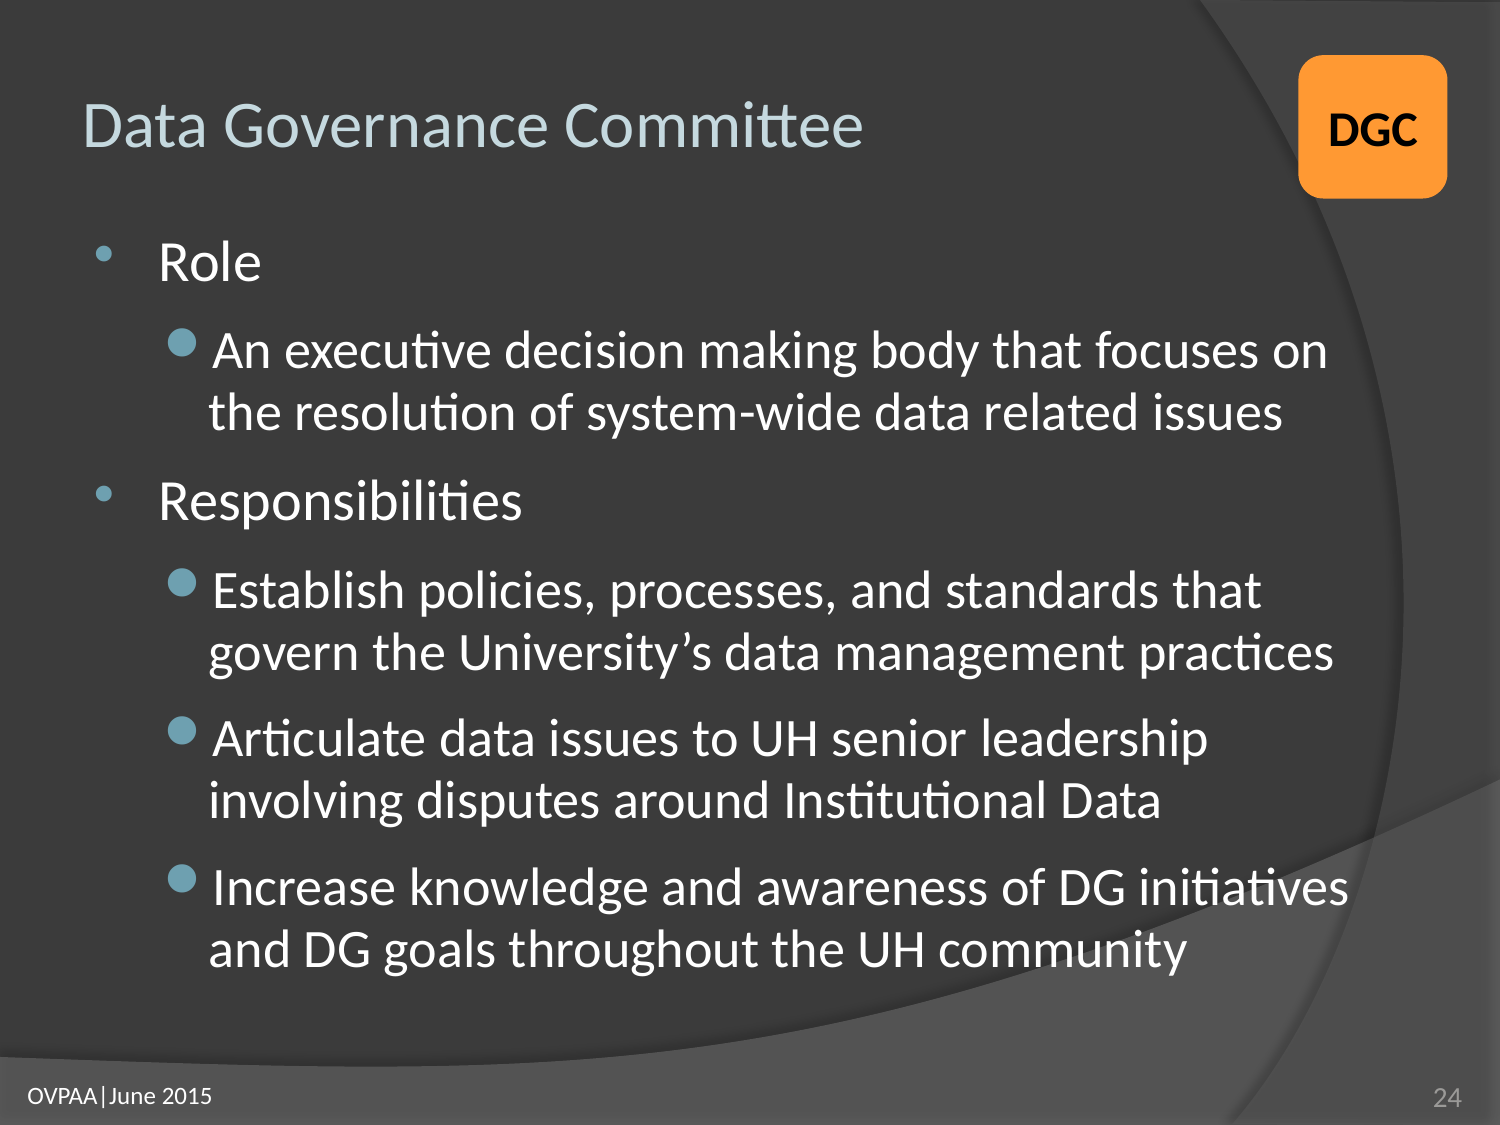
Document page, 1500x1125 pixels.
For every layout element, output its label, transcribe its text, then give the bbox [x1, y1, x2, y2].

title Data Governance Committee [75, 45, 1300, 197]
slide_number 24 [1337, 1053, 1463, 1114]
text_box DGC [1298, 55, 1448, 199]
list Role An executive decision making body that focuses on the resolution of system-wide data related issues Responsibilities Establish policies, processes, and standards that govern the University’s data management practices Articulate data issues to UH senior leadership involving disputes around Institutional Data Increase knowledge and awareness of DG initiatives and DG goals throughout the UH community [75, 220, 1373, 1114]
